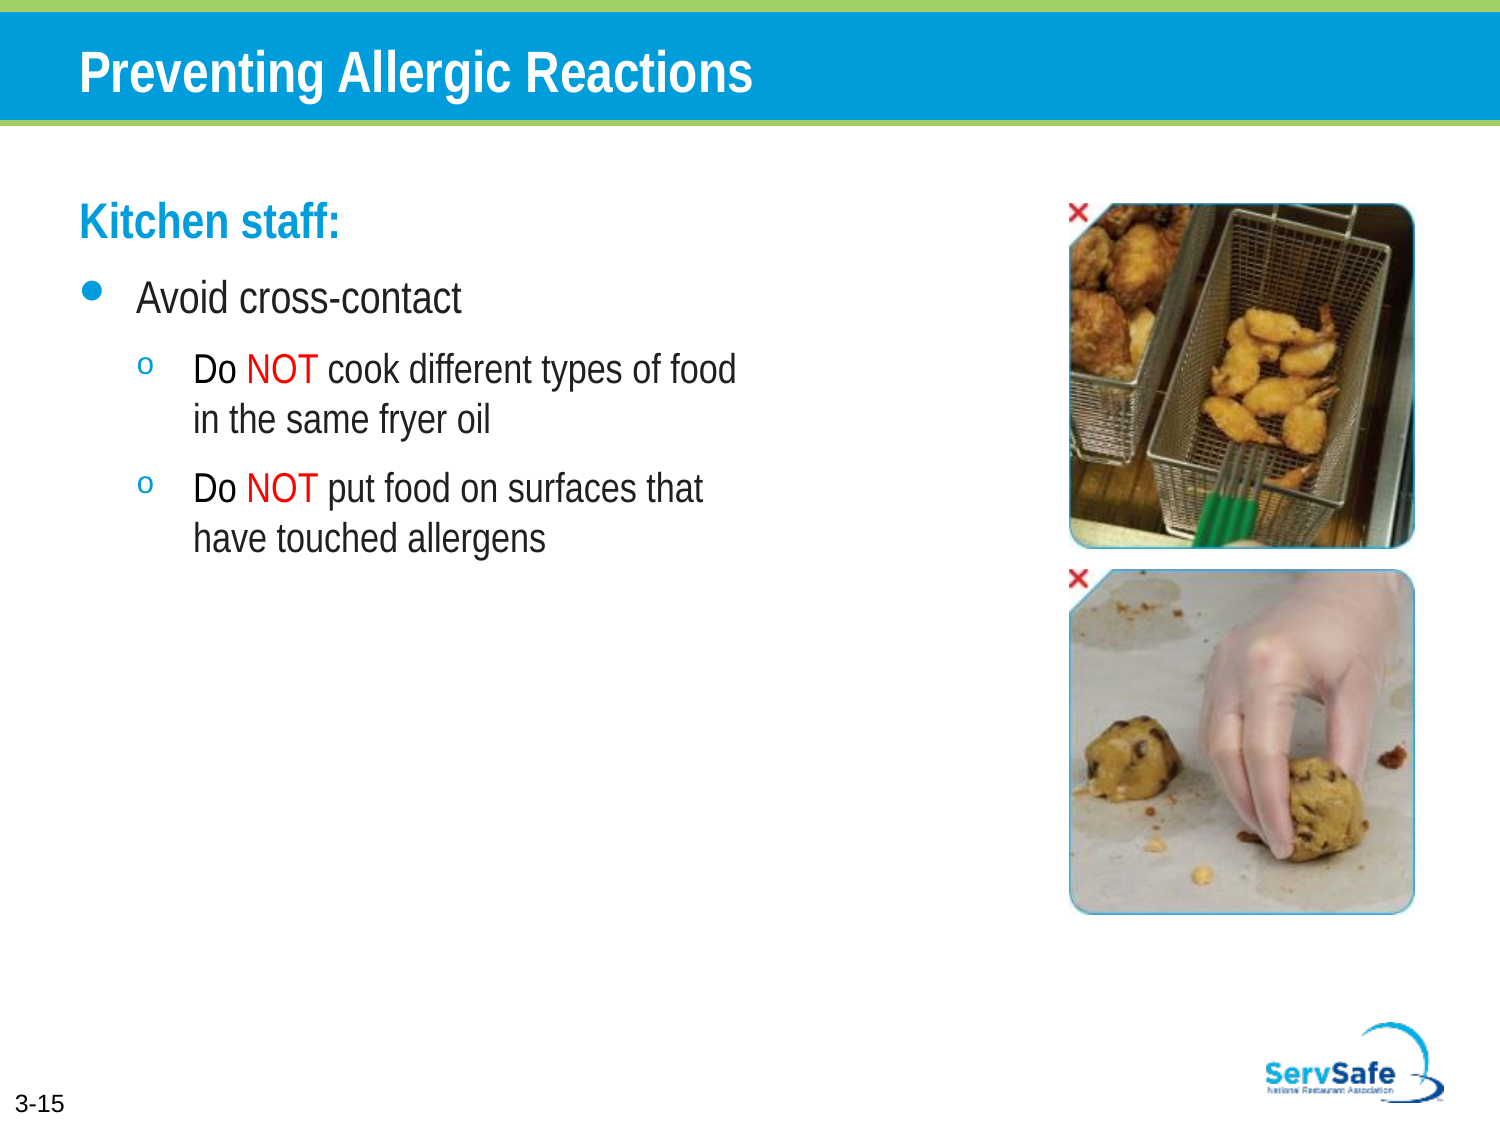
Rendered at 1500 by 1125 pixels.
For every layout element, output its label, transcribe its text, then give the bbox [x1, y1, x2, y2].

picture [1069, 203, 1416, 550]
picture [1069, 569, 1416, 915]
picture [1265, 1022, 1444, 1103]
text_box 3-15 [0, 1080, 94, 1125]
list Kitchen staff: Avoid cross-contact Do NOT cook different types of food in the same fryer oil Do NOT put food on surfaces that have touched allergens [64, 187, 782, 810]
title Preventing Allergic Reactions [64, 26, 1427, 112]
